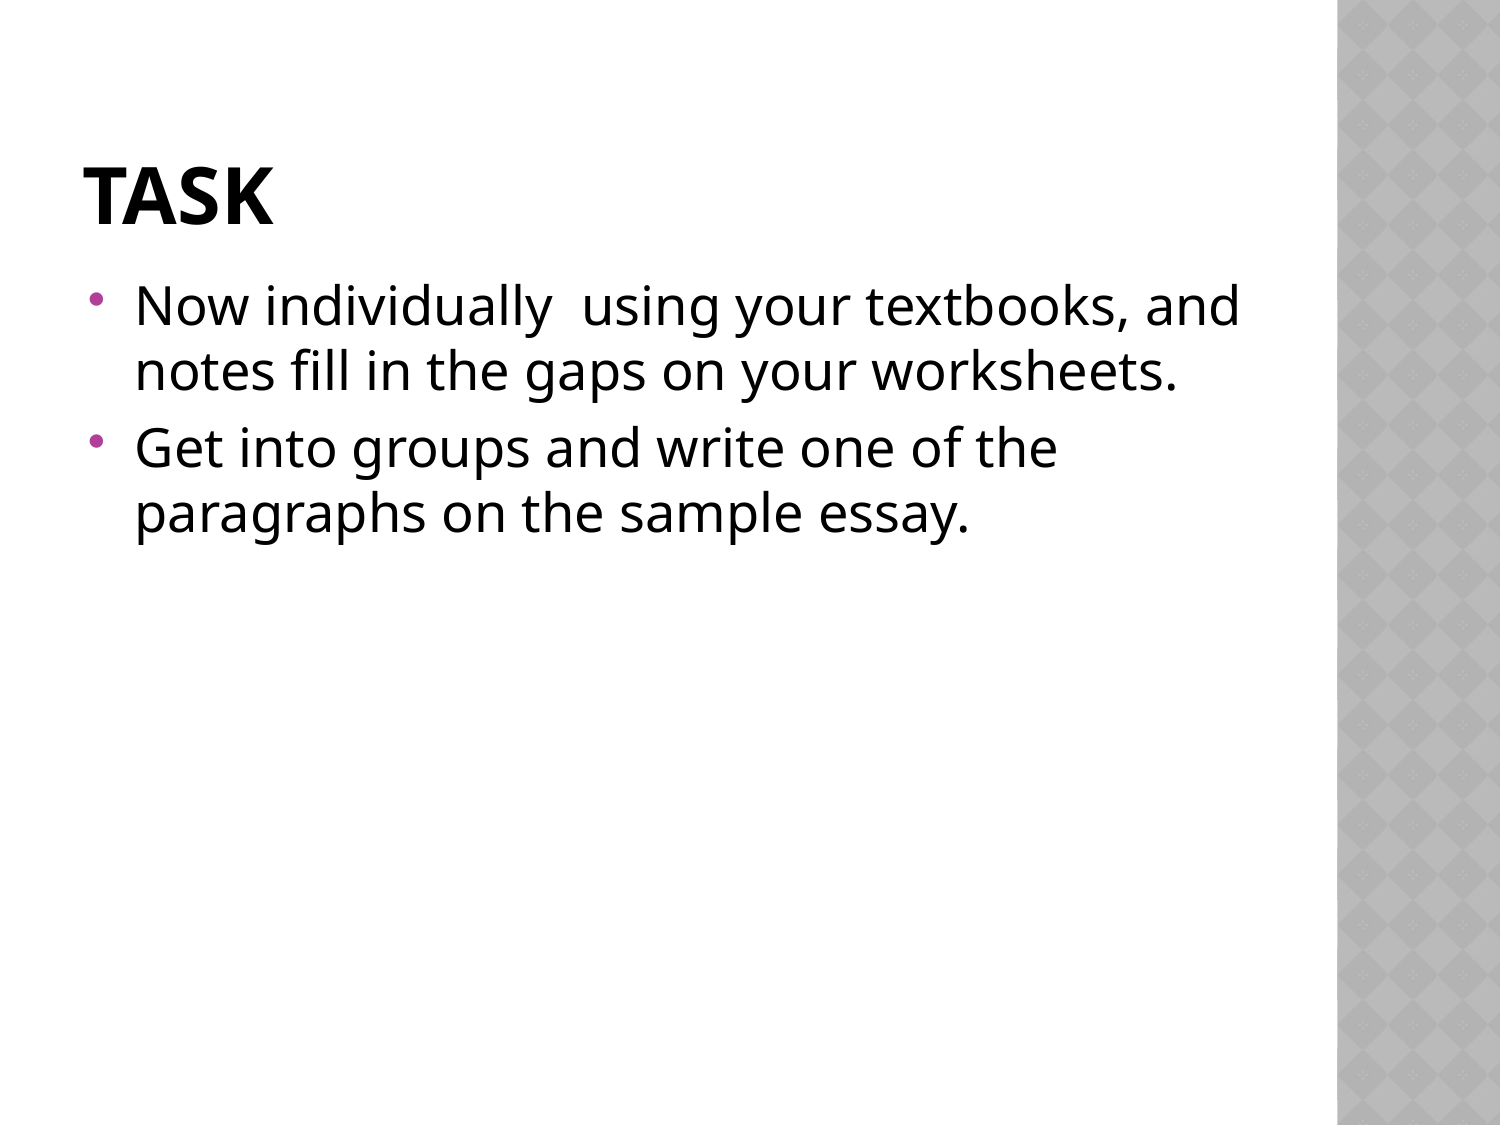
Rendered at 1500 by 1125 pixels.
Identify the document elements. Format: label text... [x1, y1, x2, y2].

list Now individually using your textbooks, and notes fill in the gaps on your worksheets. Get into groups and write one of the paragraphs on the sample essay. [75, 264, 1263, 1059]
title Task [75, 52, 1263, 240]
